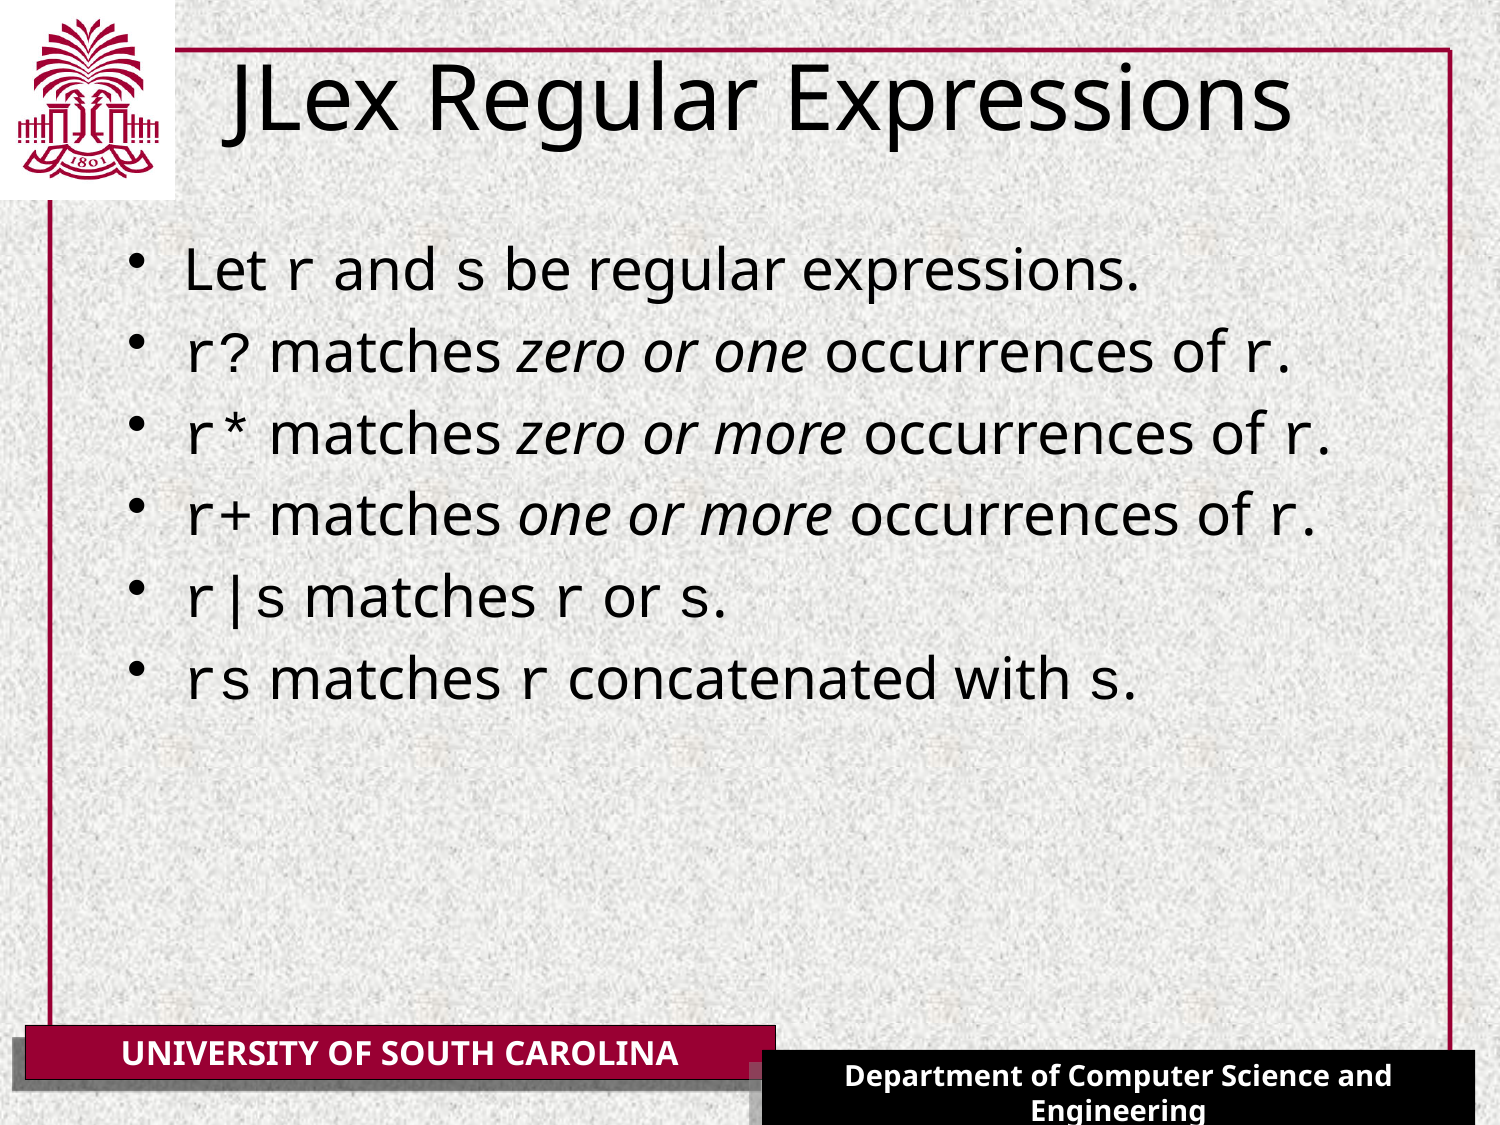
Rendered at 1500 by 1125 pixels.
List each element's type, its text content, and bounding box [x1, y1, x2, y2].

list Let r and s be regular expressions. r? matches zero or one occurrences of r. r* matches zero or more occurrences of r. r+ matches one or more occurrences of r. r|s matches r or s. rs matches r concatenated with s. [112, 224, 1388, 1000]
picture [13, 1038, 749, 1091]
title JLex Regular Expressions [125, 24, 1400, 163]
picture [0, 0, 1500, 1125]
